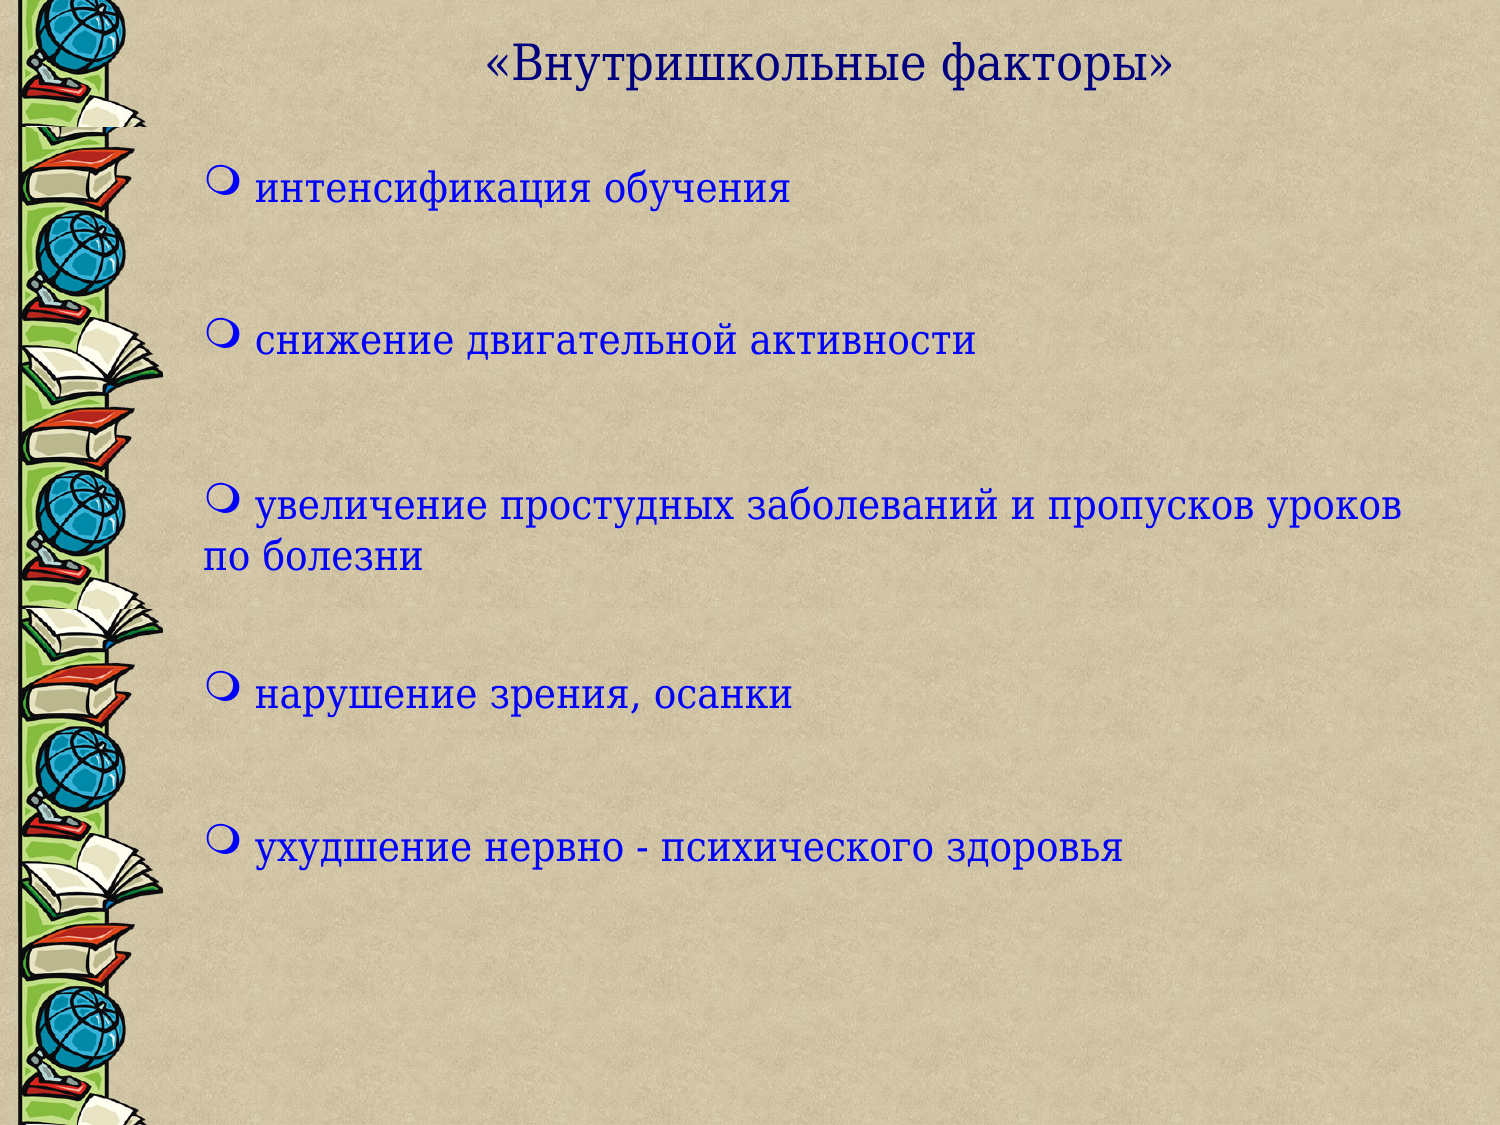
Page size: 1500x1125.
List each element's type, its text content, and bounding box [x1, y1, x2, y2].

picture [0, 0, 1500, 1125]
text_box увеличение простудных заболеваний и пропусков уроков по болезни [188, 470, 1448, 624]
text_box нарушение зрения, осанки [188, 659, 919, 789]
text_box снижение двигательной активности [188, 305, 1095, 448]
text_box ухудшение нервно - психического здоровья [188, 812, 1225, 930]
text_box «Внутришкольные факторы» [423, 23, 1236, 130]
text_box интенсификация обучения [188, 153, 907, 283]
